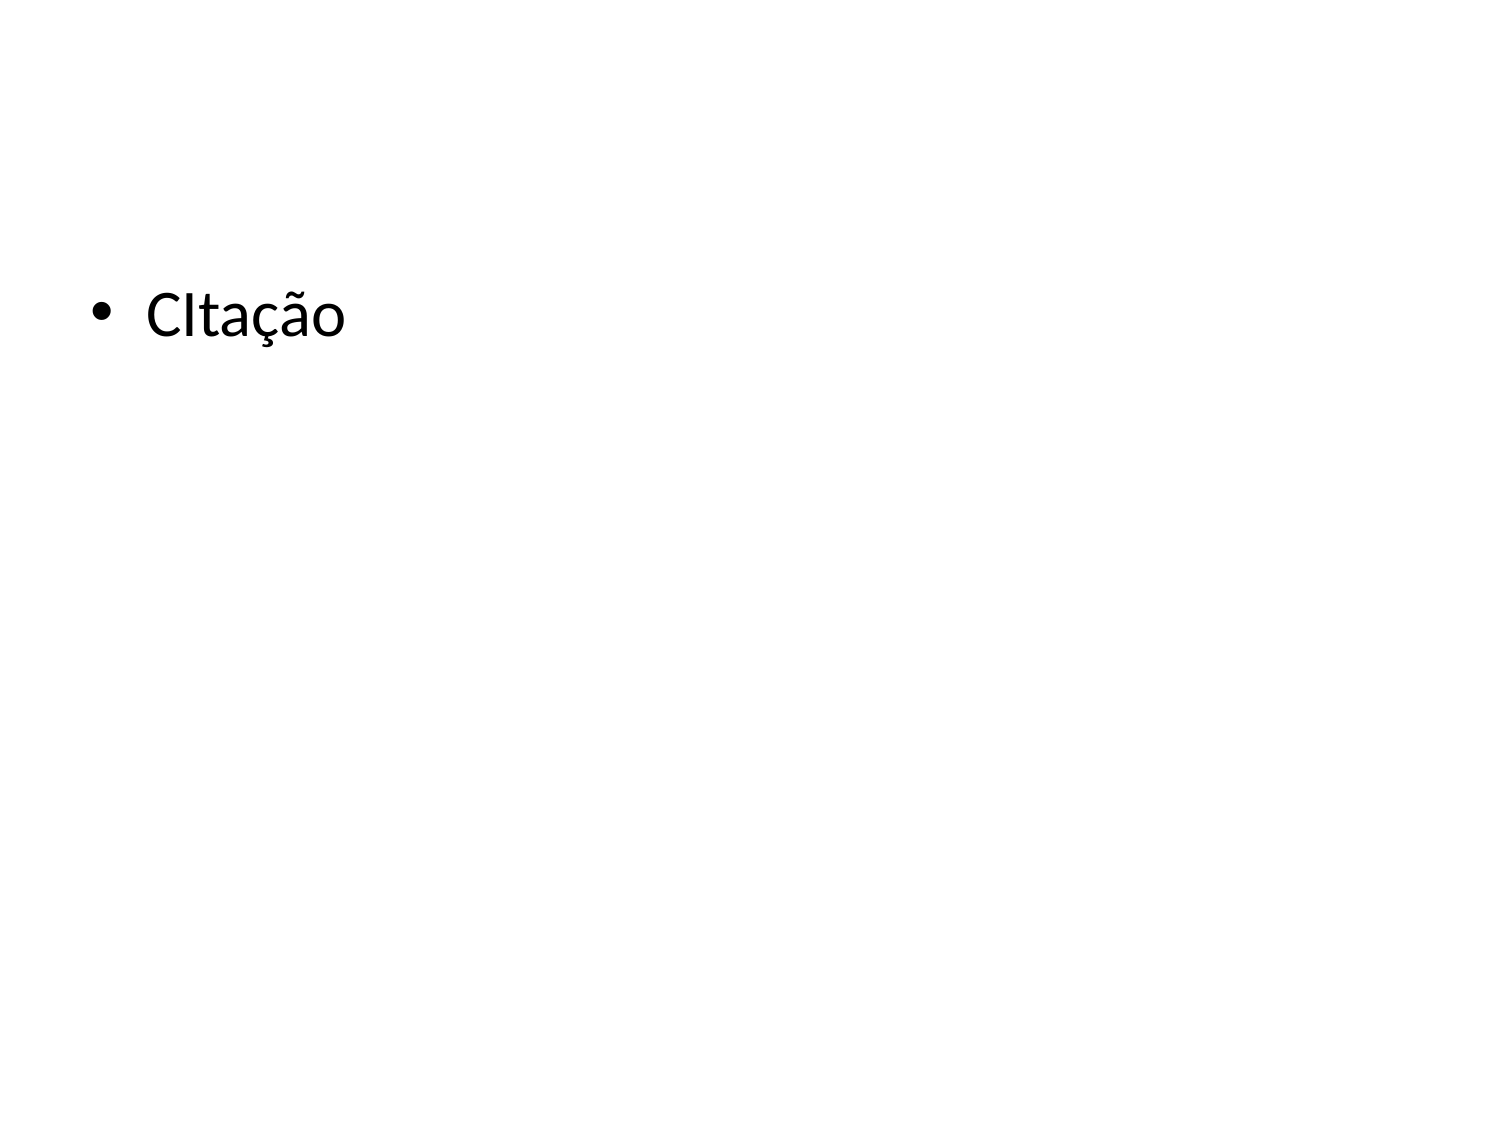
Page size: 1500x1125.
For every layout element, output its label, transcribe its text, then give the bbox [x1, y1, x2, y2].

list CItação [75, 262, 1425, 1005]
